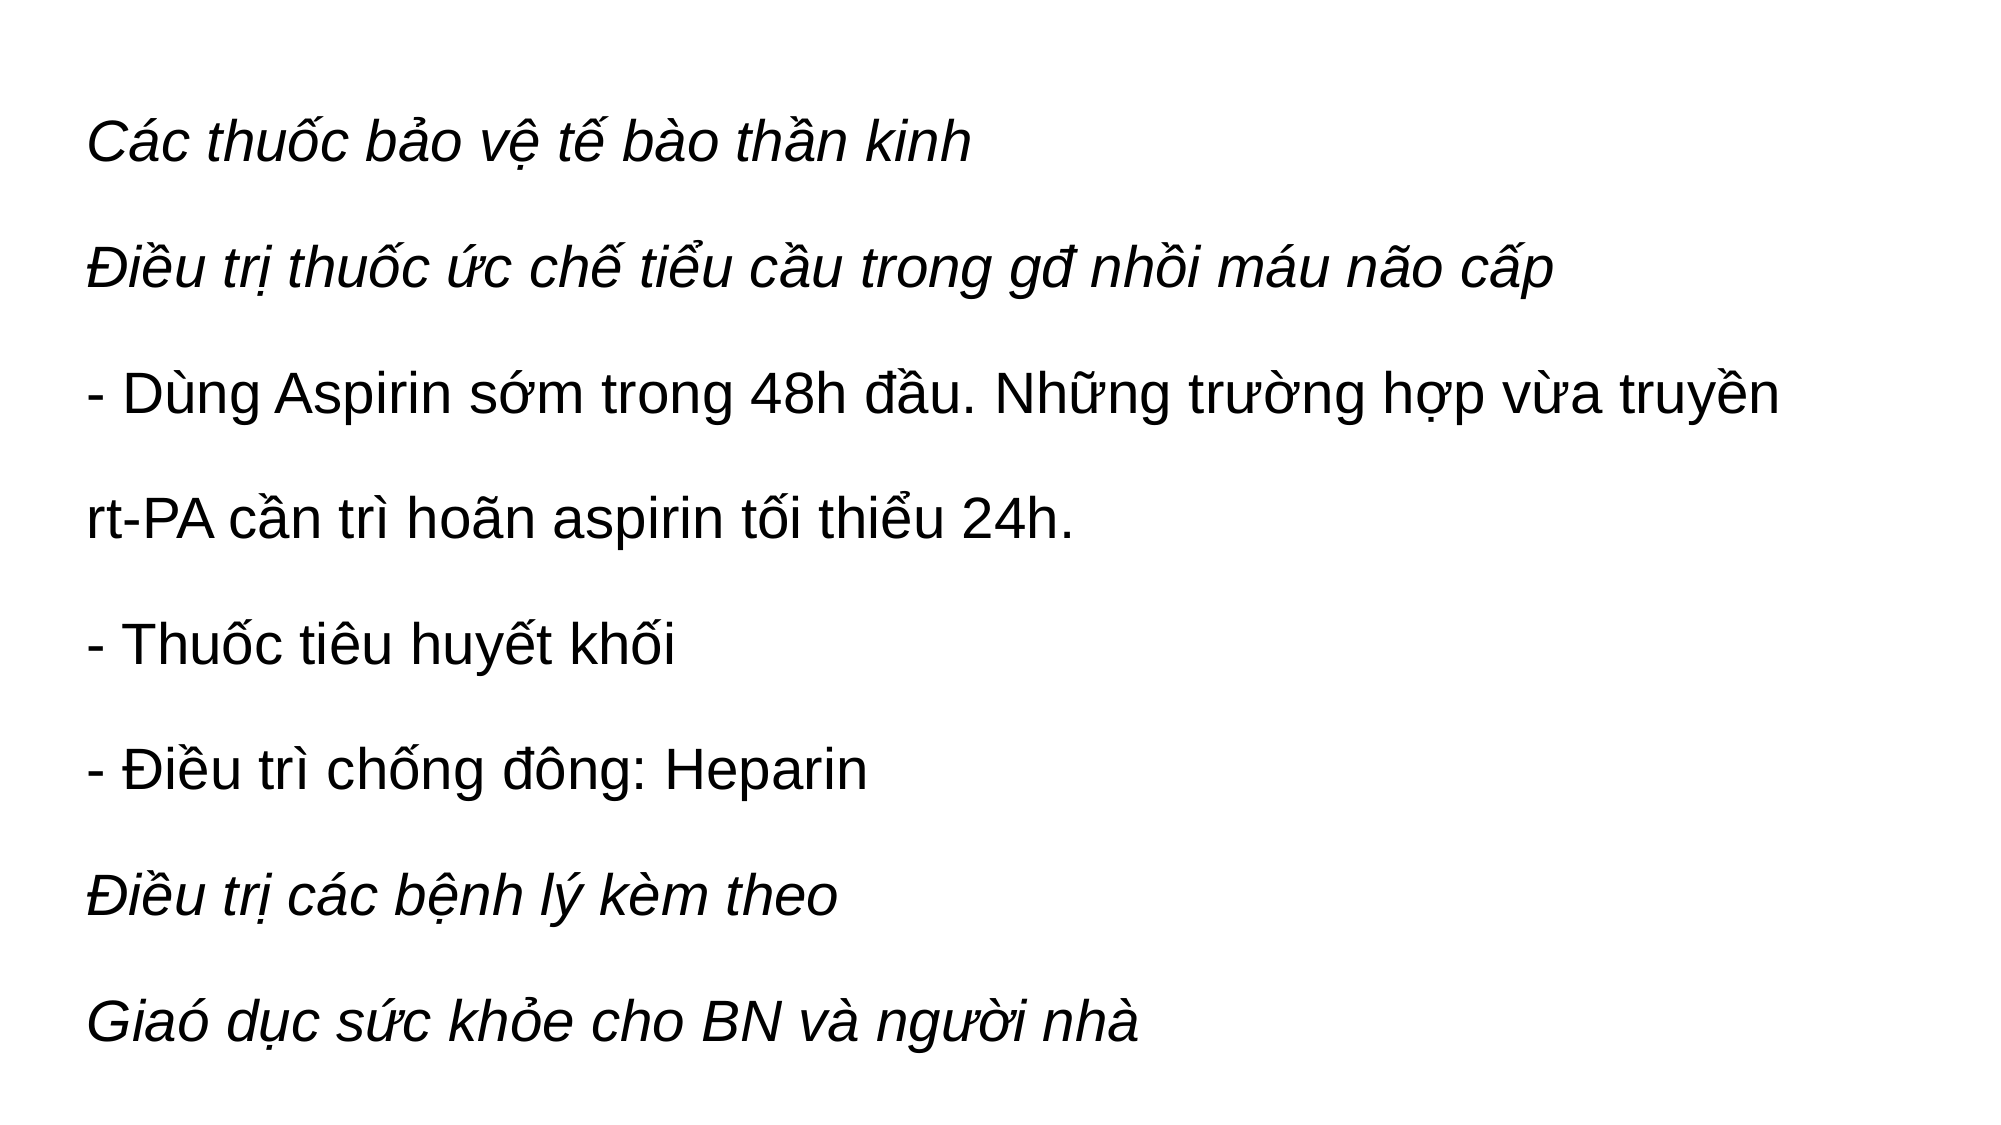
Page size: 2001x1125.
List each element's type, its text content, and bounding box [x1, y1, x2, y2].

list Các thuốc bảo vệ tế bào thần kinh Điều trị thuốc ức chế tiểu cầu trong gđ nhồi máu não cấp - Dùng Aspirin sớm trong 48h đầu. Những trường hợp vừa truyền rt-PA cần trì hoãn aspirin tối thiểu 24h. - Thuốc tiêu huyết khối - Điều trì chống đông: Heparin Điều trị các bệnh lý kèm theo Giaó dục sức khỏe cho BN và người nhà [71, 61, 1920, 1075]
